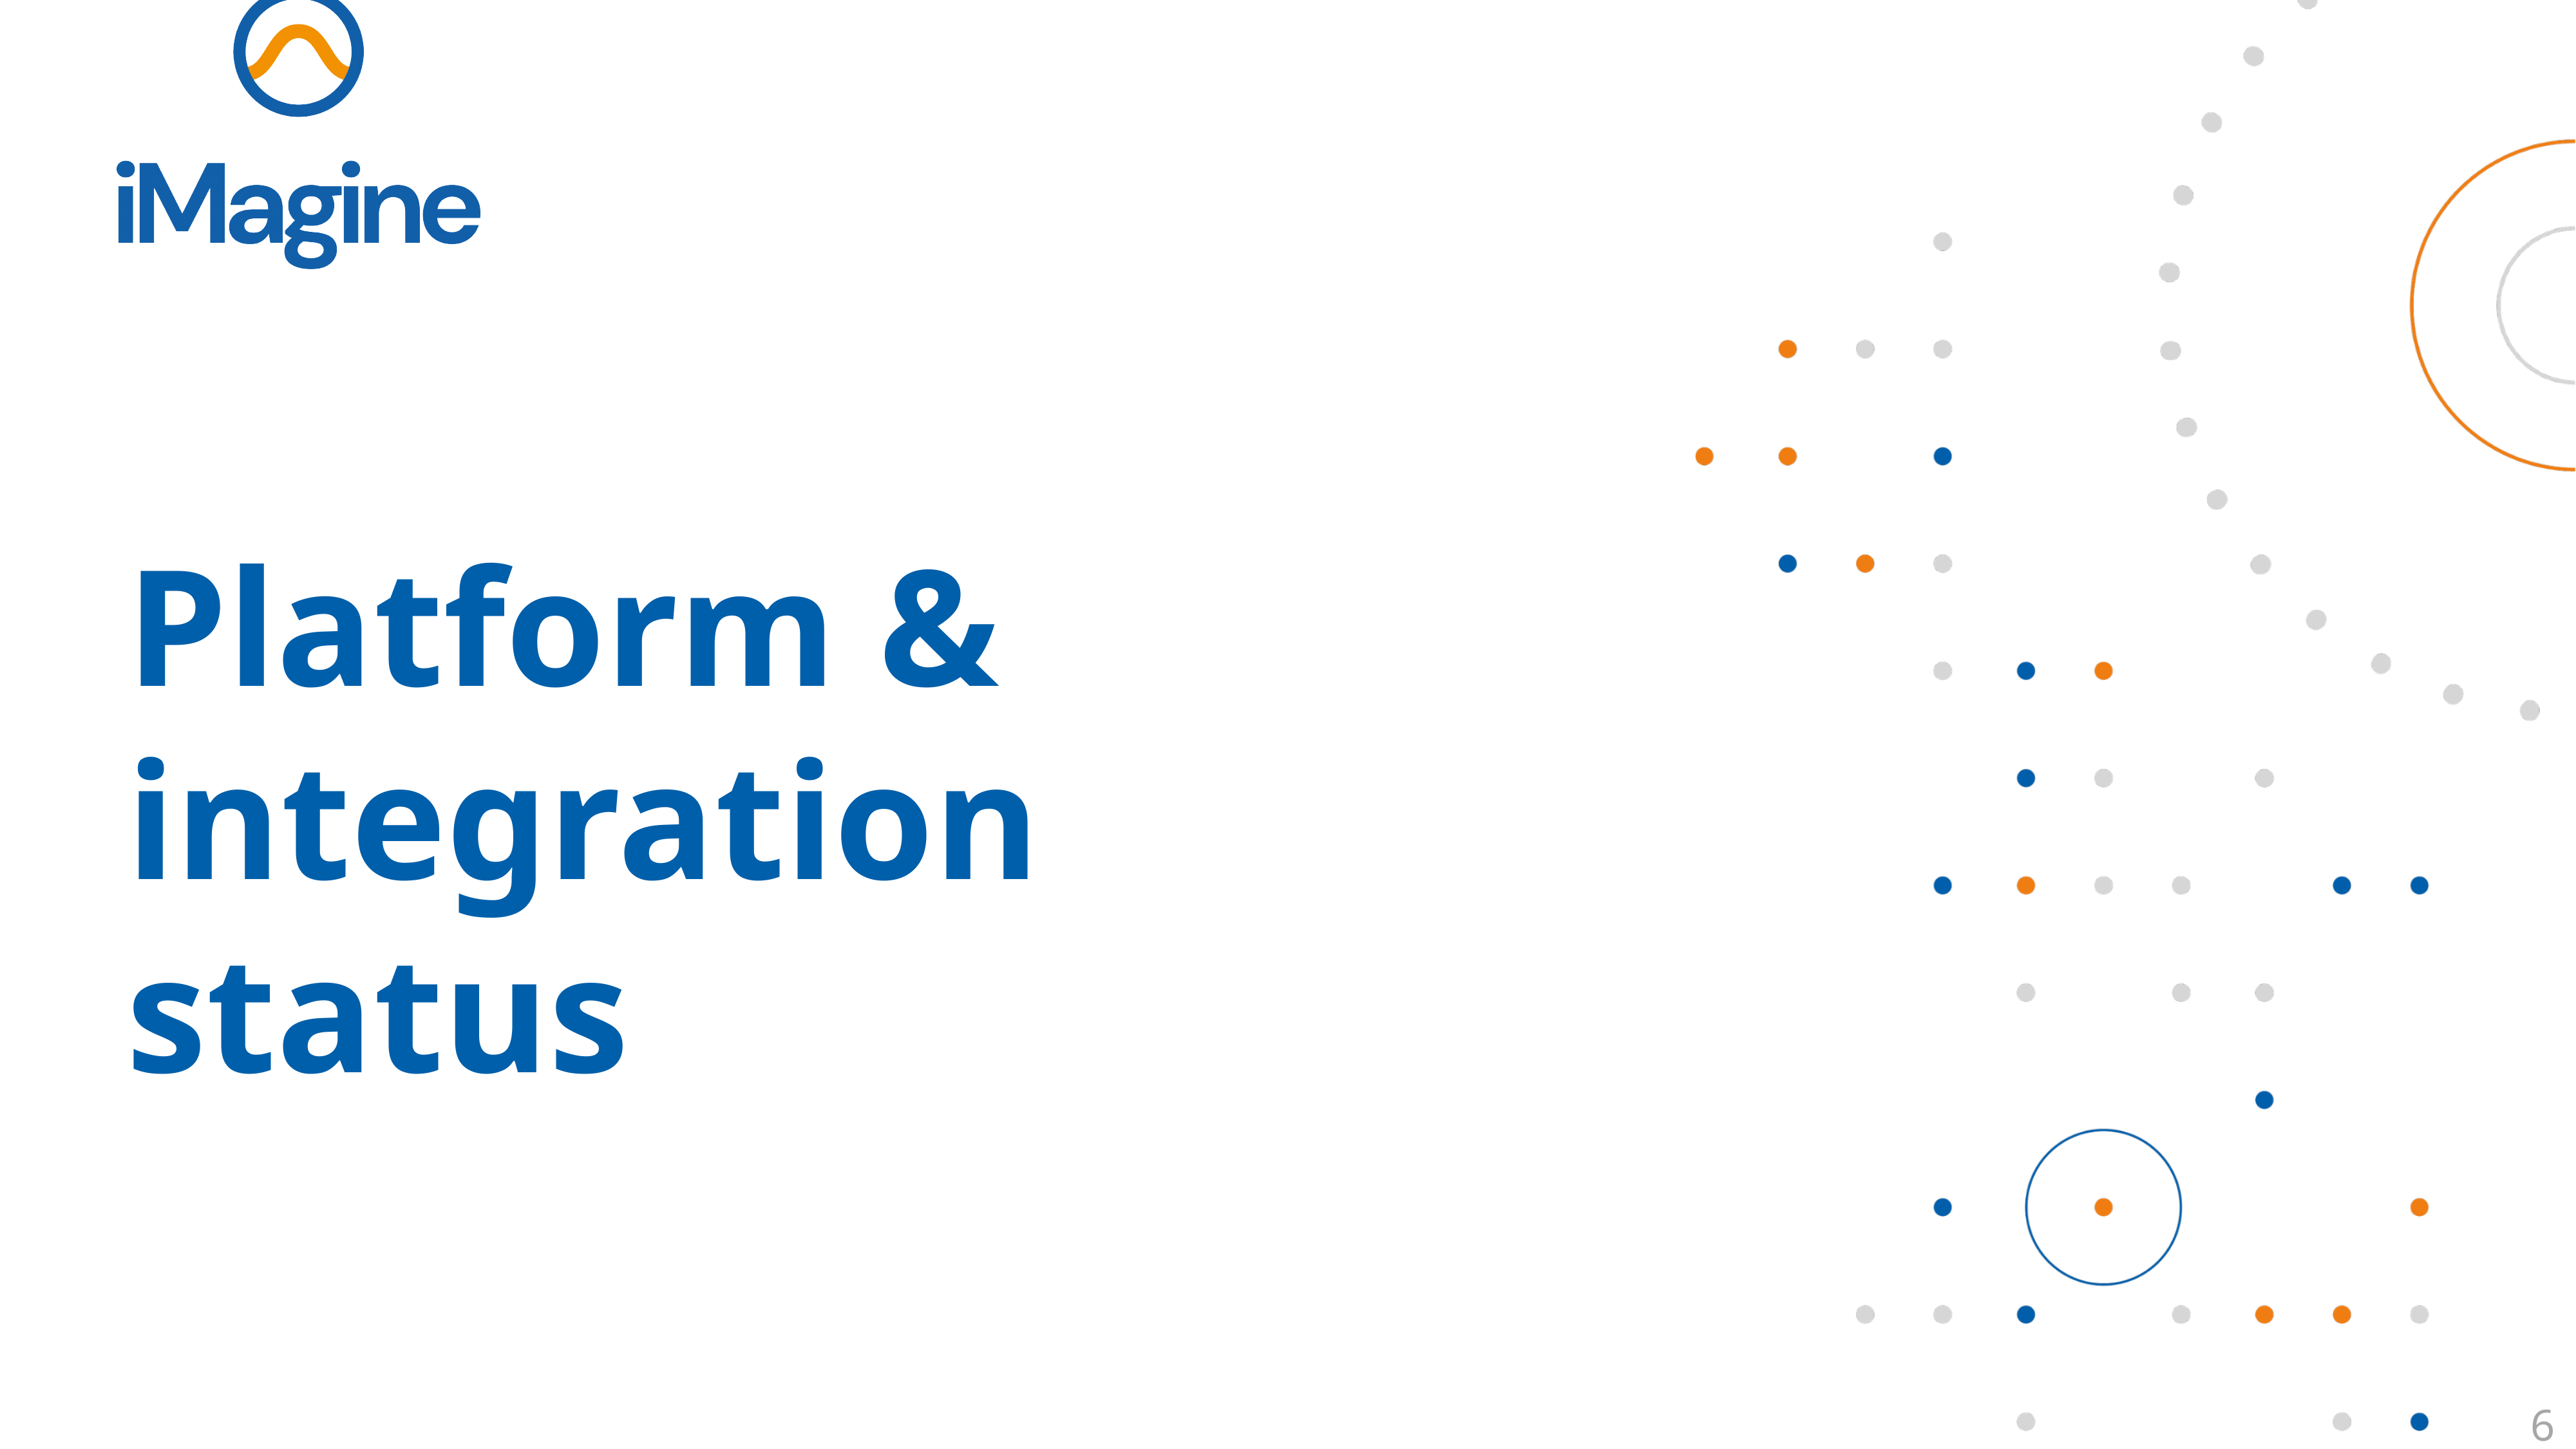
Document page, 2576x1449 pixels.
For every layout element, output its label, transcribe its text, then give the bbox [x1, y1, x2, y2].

list Platform & integration status [126, 399, 1543, 1231]
picture [117, 0, 480, 269]
picture [1675, 0, 2573, 1449]
slide_number ‹#› [2410, 1388, 2566, 1449]
